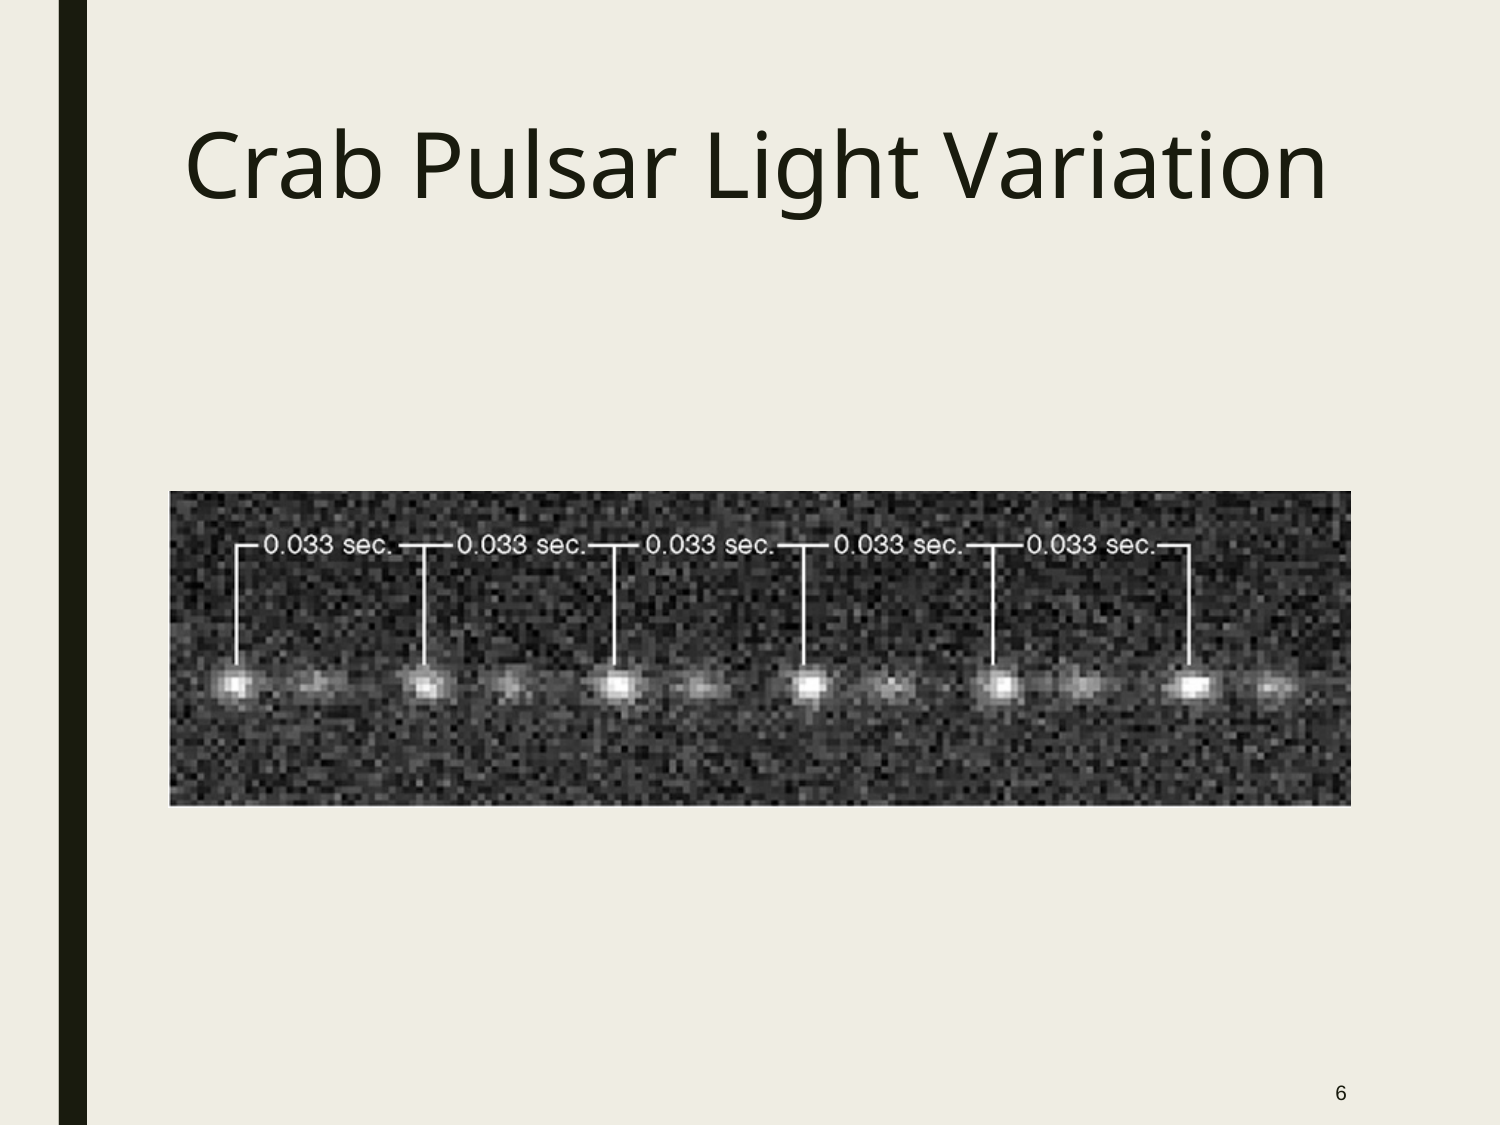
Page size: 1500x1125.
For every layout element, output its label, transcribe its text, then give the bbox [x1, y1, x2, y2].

title Crab Pulsar Light Variation [168, 112, 1351, 233]
slide_number 6 [1165, 1058, 1362, 1125]
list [168, 491, 1351, 808]
